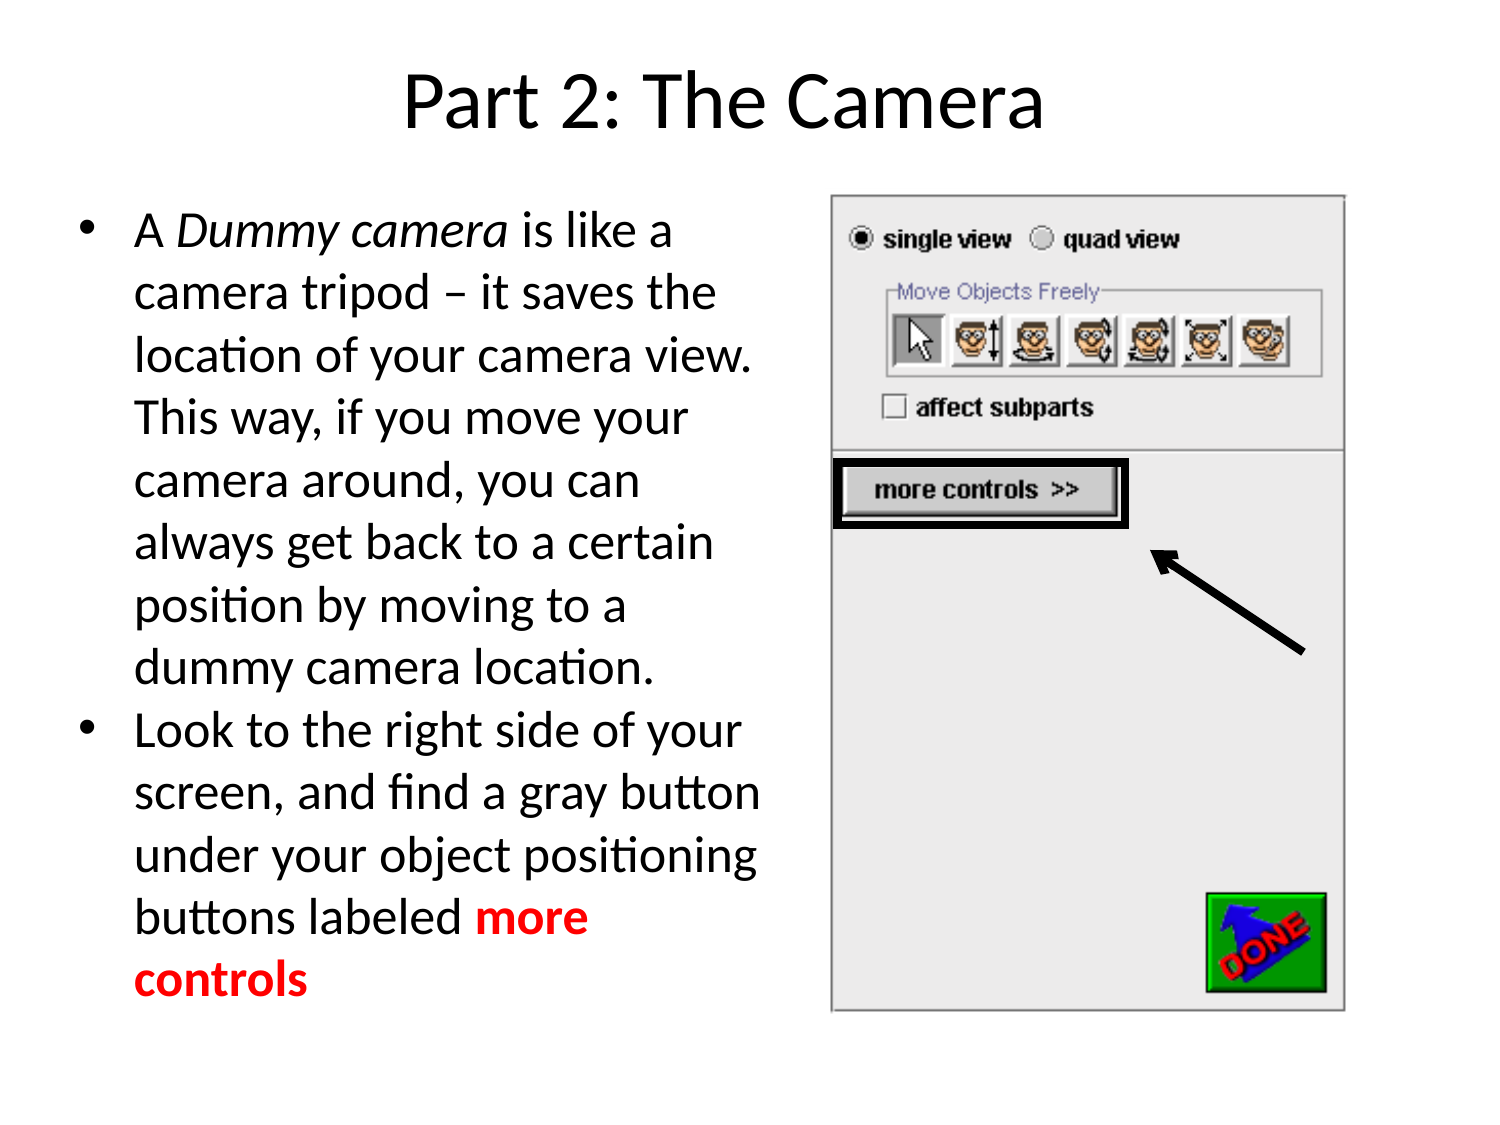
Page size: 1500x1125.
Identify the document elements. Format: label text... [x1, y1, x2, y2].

text_box A Dummy camera is like a camera tripod – it saves the location of your camera view. This way, if you move your camera around, you can always get back to a certain position by moving to a dummy camera location. Look to the right side of your screen, and find a gray button under your object positioning buttons labeled more controls [63, 187, 789, 1015]
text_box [1149, 549, 1301, 651]
picture [824, 187, 1352, 1018]
text_box Part 2: The Camera [387, 37, 1138, 153]
